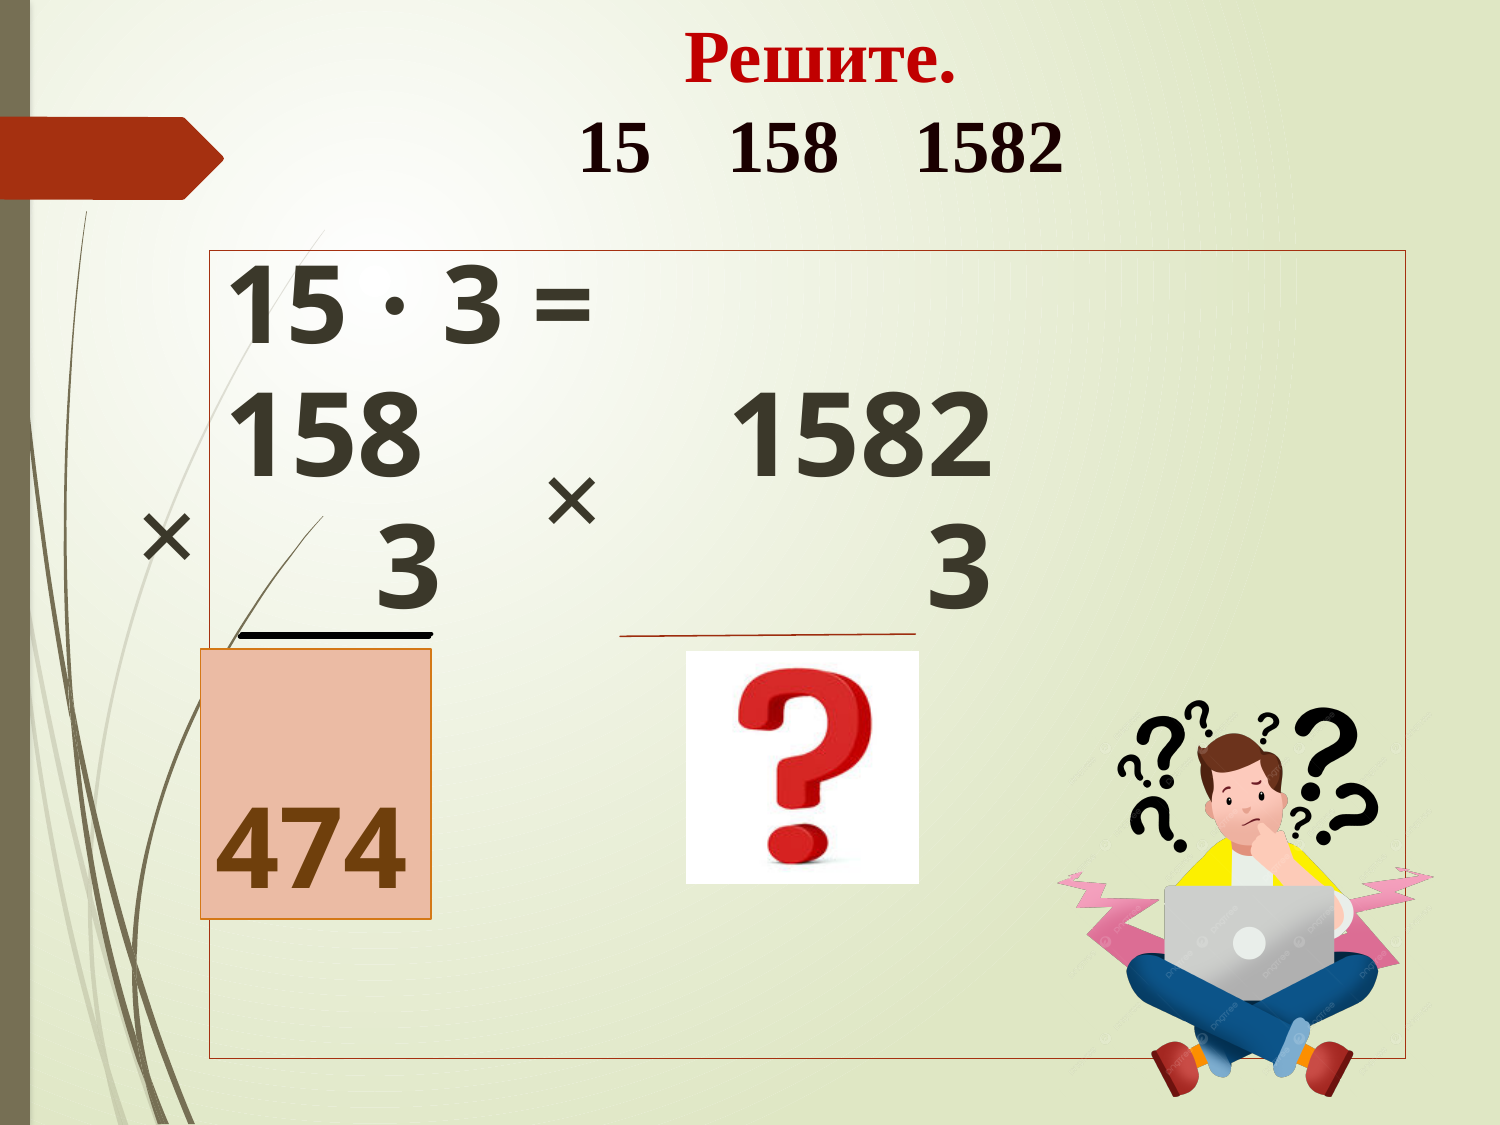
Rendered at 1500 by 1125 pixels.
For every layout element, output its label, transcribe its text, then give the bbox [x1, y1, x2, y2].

picture [685, 650, 919, 884]
text_box × [120, 454, 210, 605]
title Решите. 15 158 1582 [183, 0, 1459, 232]
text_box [619, 633, 916, 637]
list 15 · 3 = 158 1582 3 3 [209, 250, 1406, 1059]
list × [525, 444, 644, 663]
picture [1056, 699, 1434, 1098]
text_box 474 [200, 648, 432, 920]
text_box [88, 616, 242, 782]
